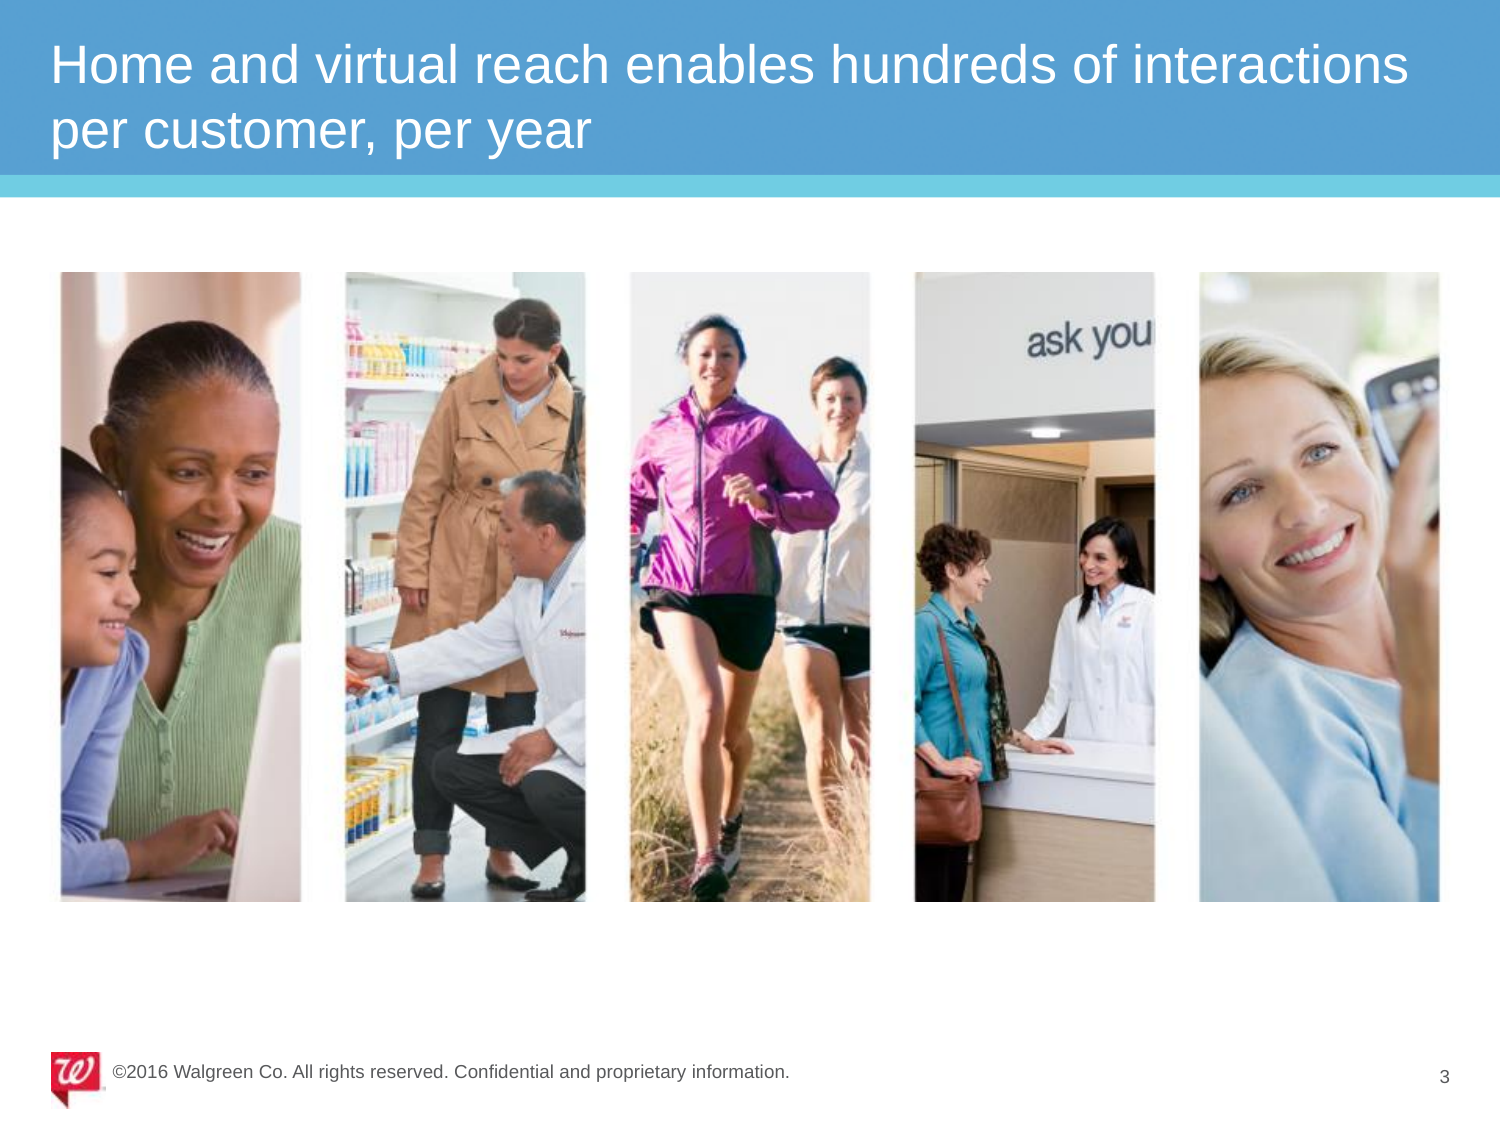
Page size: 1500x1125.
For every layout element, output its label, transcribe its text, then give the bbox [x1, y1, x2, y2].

picture [51, 1052, 106, 1109]
picture [0, 0, 1500, 174]
picture [25, 272, 1476, 902]
footer ©2016 Walgreen Co. All rights reserved. Confidential and proprietary information. [112, 1050, 818, 1088]
title Home and virtual reach enables hundreds of interactions per customer, per year [50, 36, 1450, 152]
